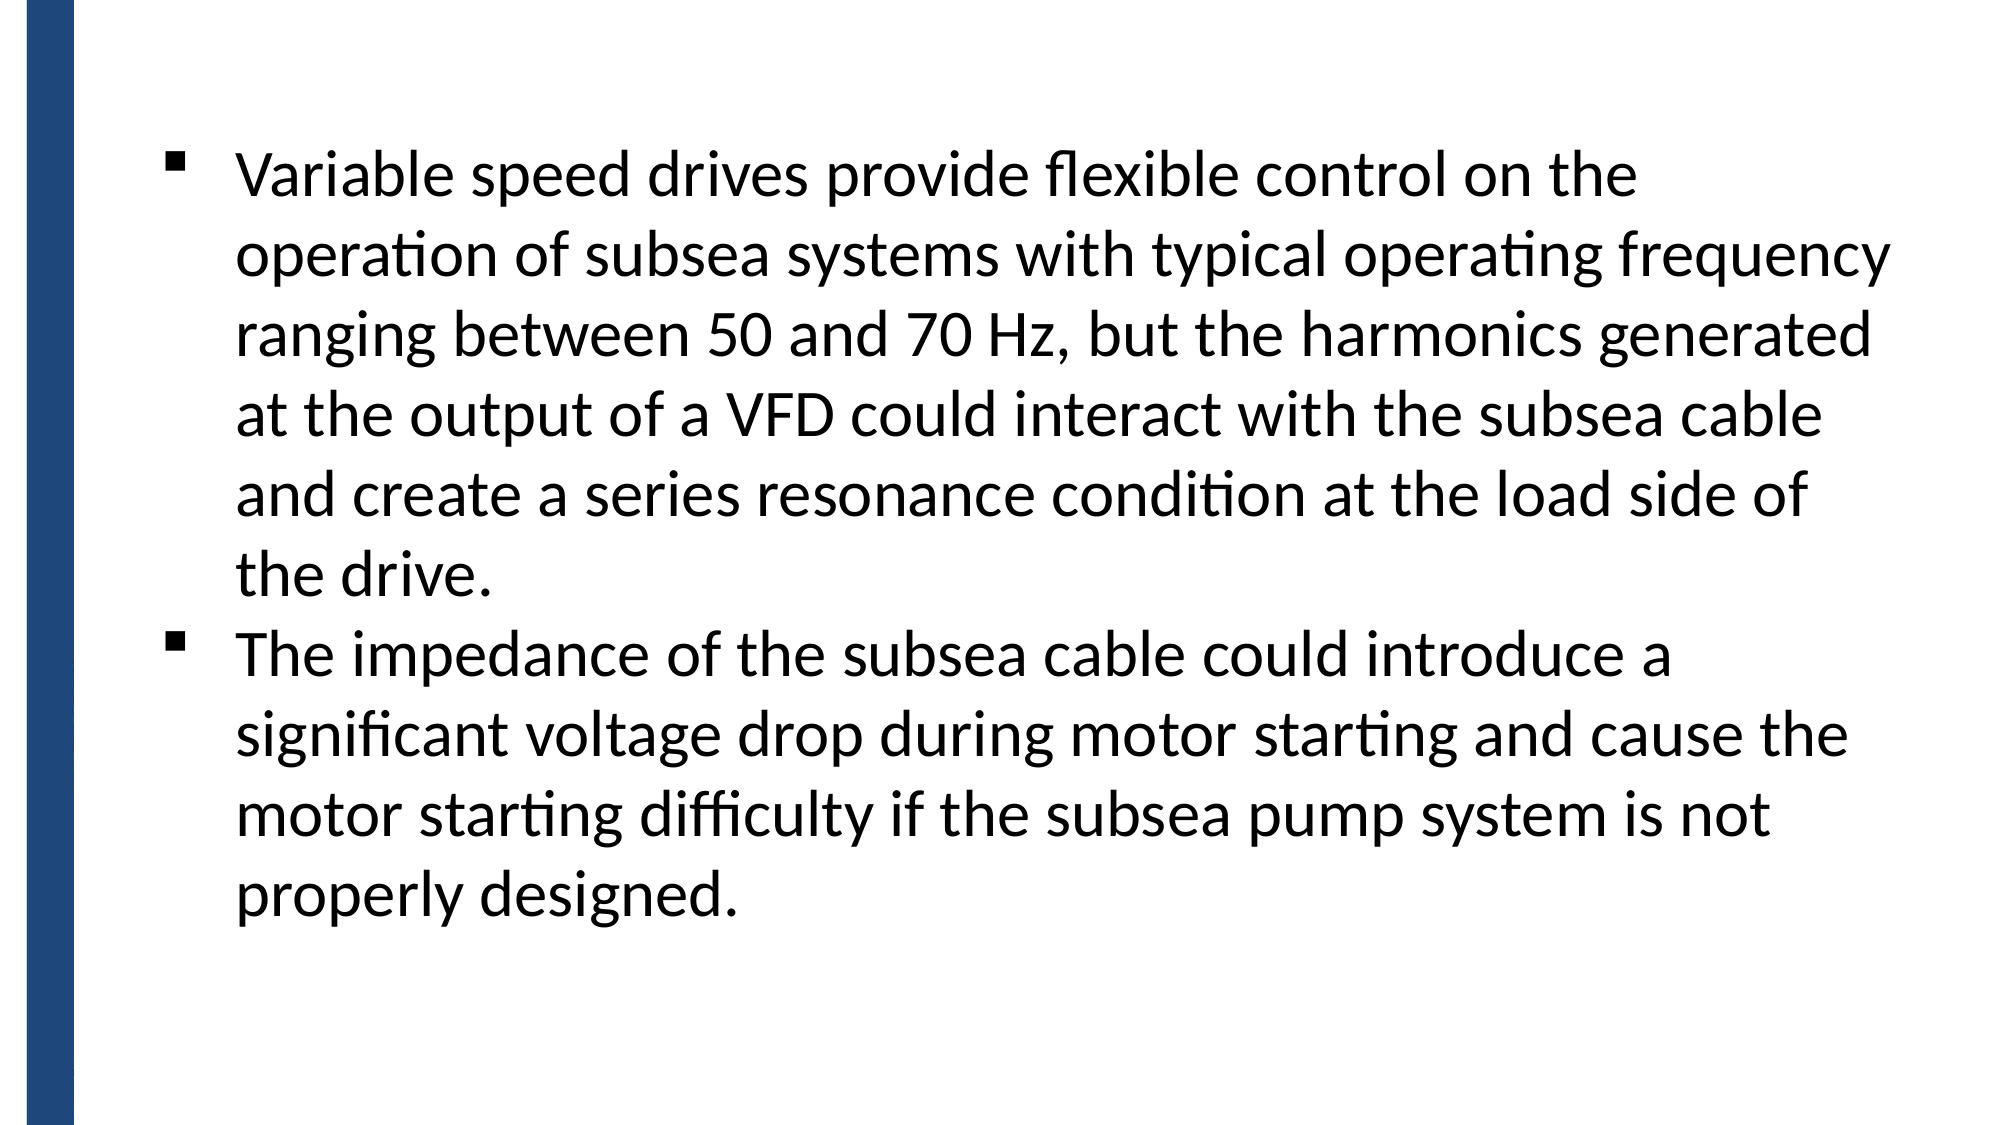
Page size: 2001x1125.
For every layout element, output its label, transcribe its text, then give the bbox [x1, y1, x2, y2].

text_box Variable speed drives provide flexible control on the operation of subsea systems with typical operating frequency ranging between 50 and 70 Hz, but the harmonics generated at the output of a VFD could interact with the subsea cable and create a series resonance condition at the load side of the drive. The impedance of the subsea cable could introduce a significant voltage drop during motor starting and cause the motor starting difficulty if the subsea pump system is not properly designed. [145, 122, 1910, 937]
picture [0, 0, 74, 1125]
